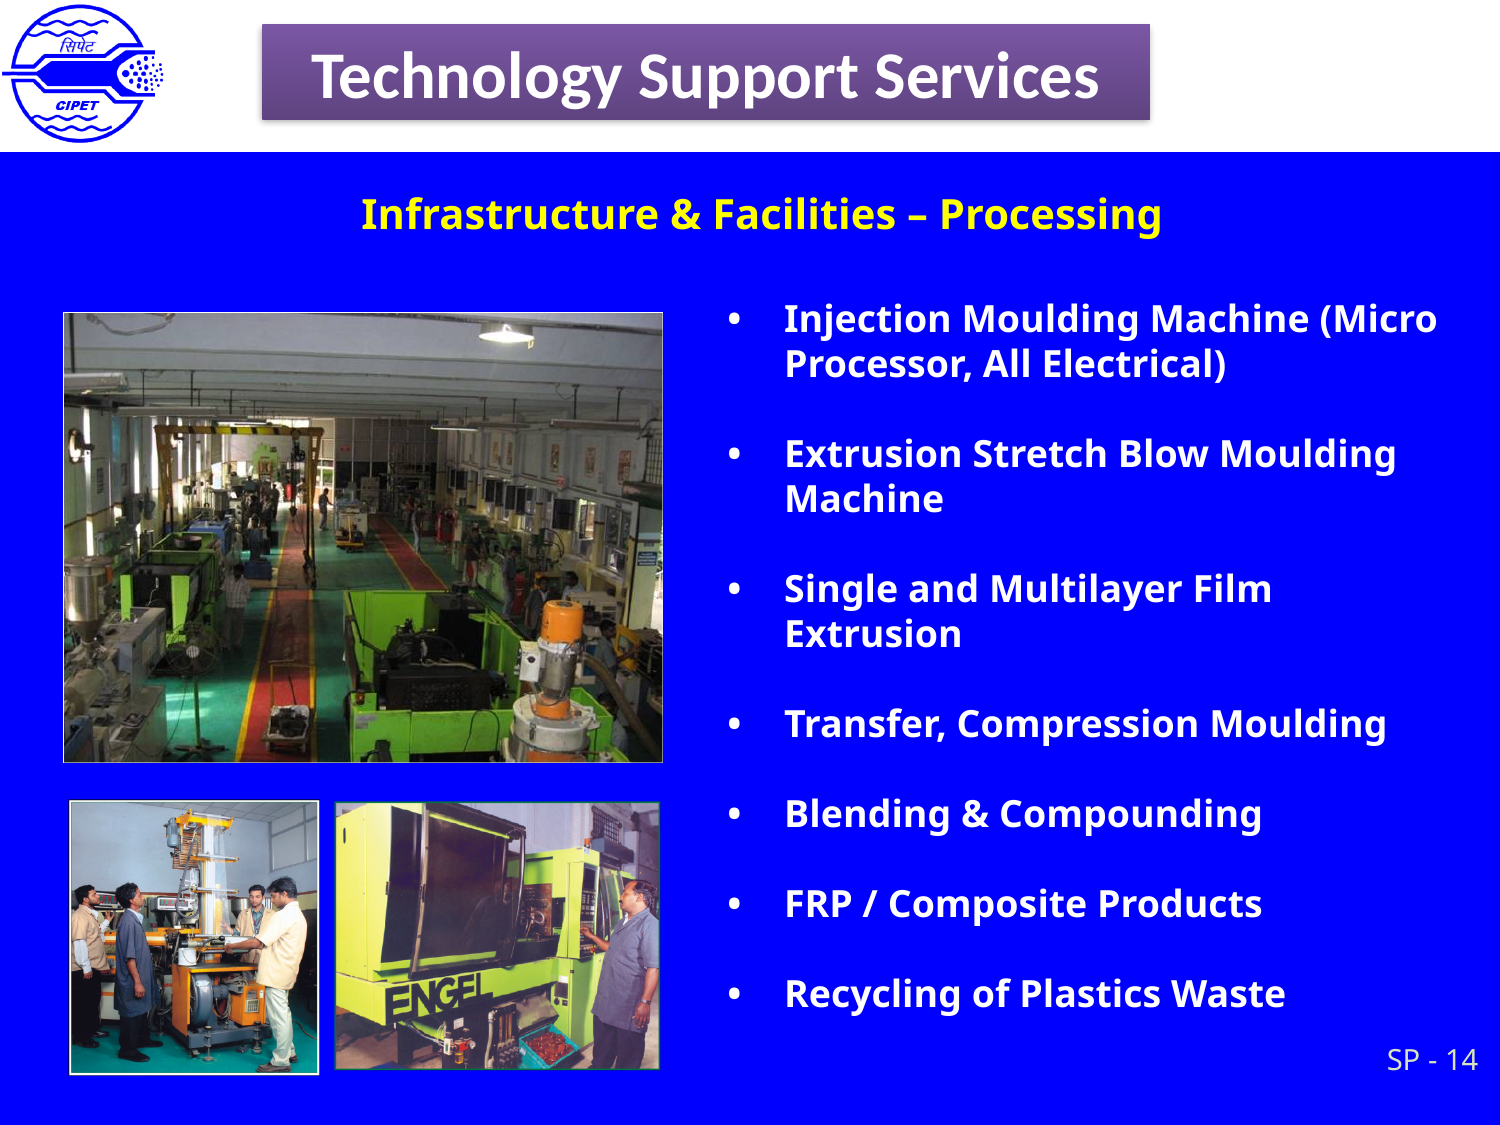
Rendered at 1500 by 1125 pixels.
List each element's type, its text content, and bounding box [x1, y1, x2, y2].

picture [331, 799, 663, 1074]
picture [2, 1, 165, 144]
text_box Infrastructure & Facilities – Processing [137, 174, 1388, 250]
picture [68, 799, 320, 1076]
text_box Technology Support Services [262, 24, 1150, 120]
picture [63, 312, 663, 763]
text_box • Injection Moulding Machine (Micro Processor, All Electrical) • Extrusion Stretch Blow Moulding Machine • Single and Multilayer Film Extrusion • Transfer, Compression Moulding • Blending & Compounding • FRP / Composite Products • Recycling of Plastics Waste [712, 287, 1475, 1023]
